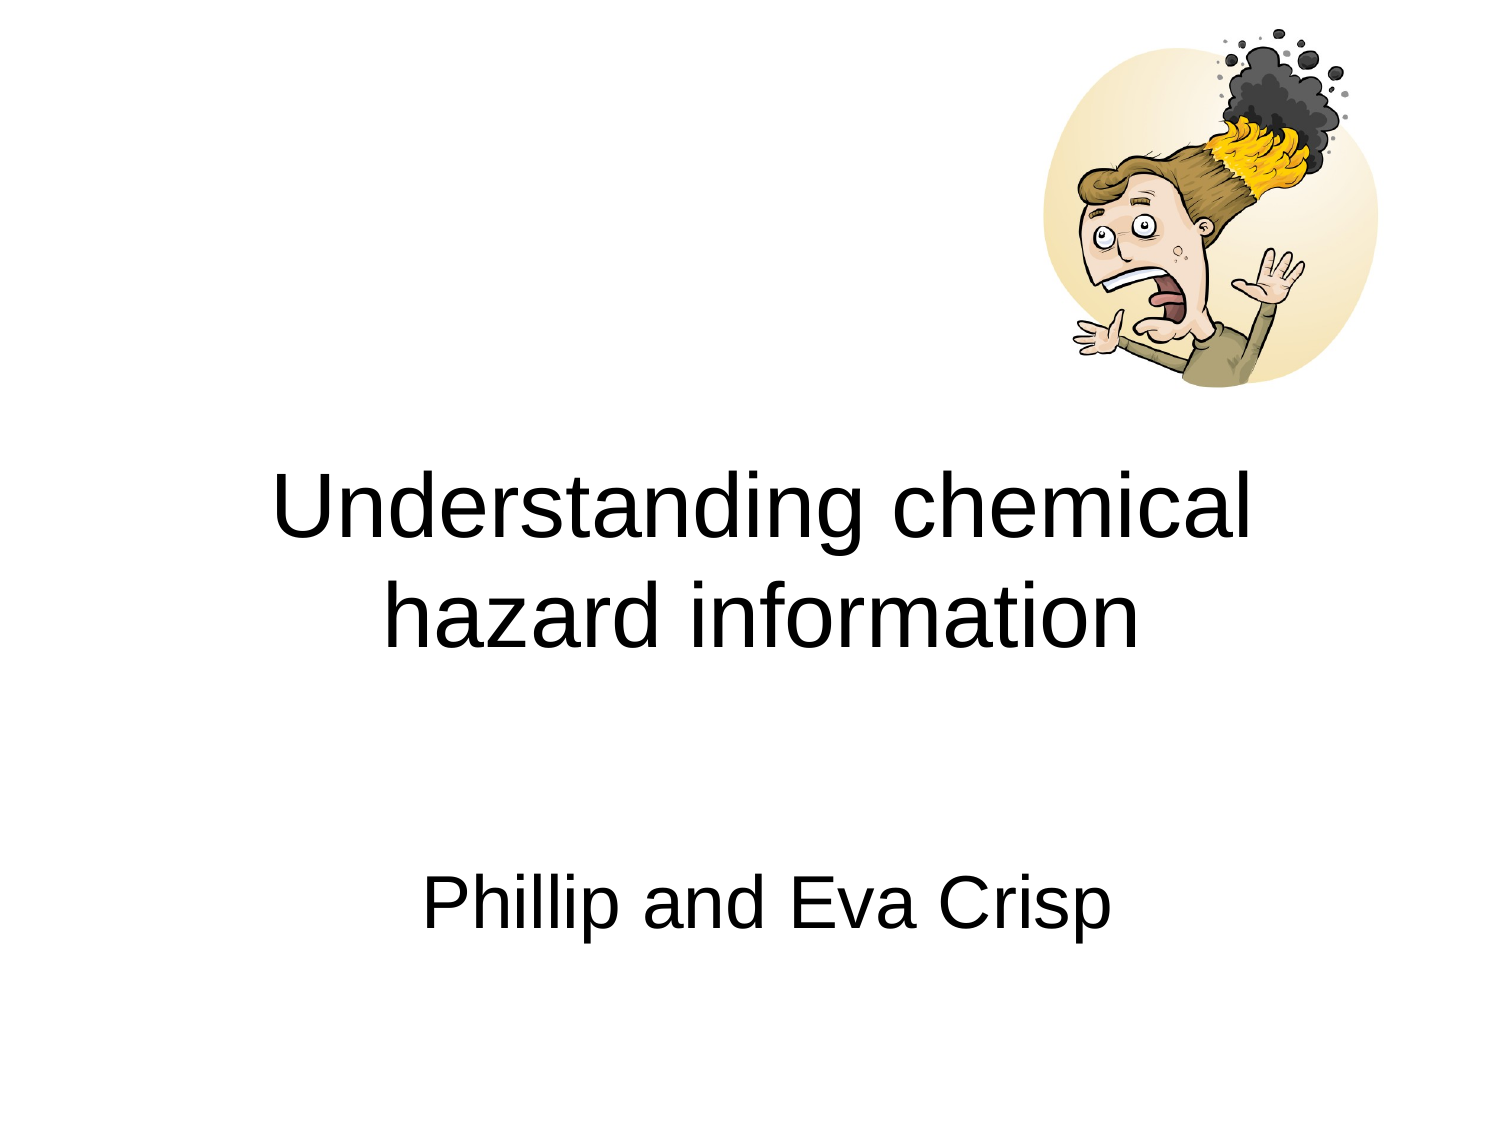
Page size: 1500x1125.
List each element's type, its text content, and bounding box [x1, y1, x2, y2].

picture [1033, 18, 1389, 398]
subtitle Phillip and Eva Crisp [242, 846, 1293, 986]
title Understanding chemical hazard information [112, 375, 1413, 738]
